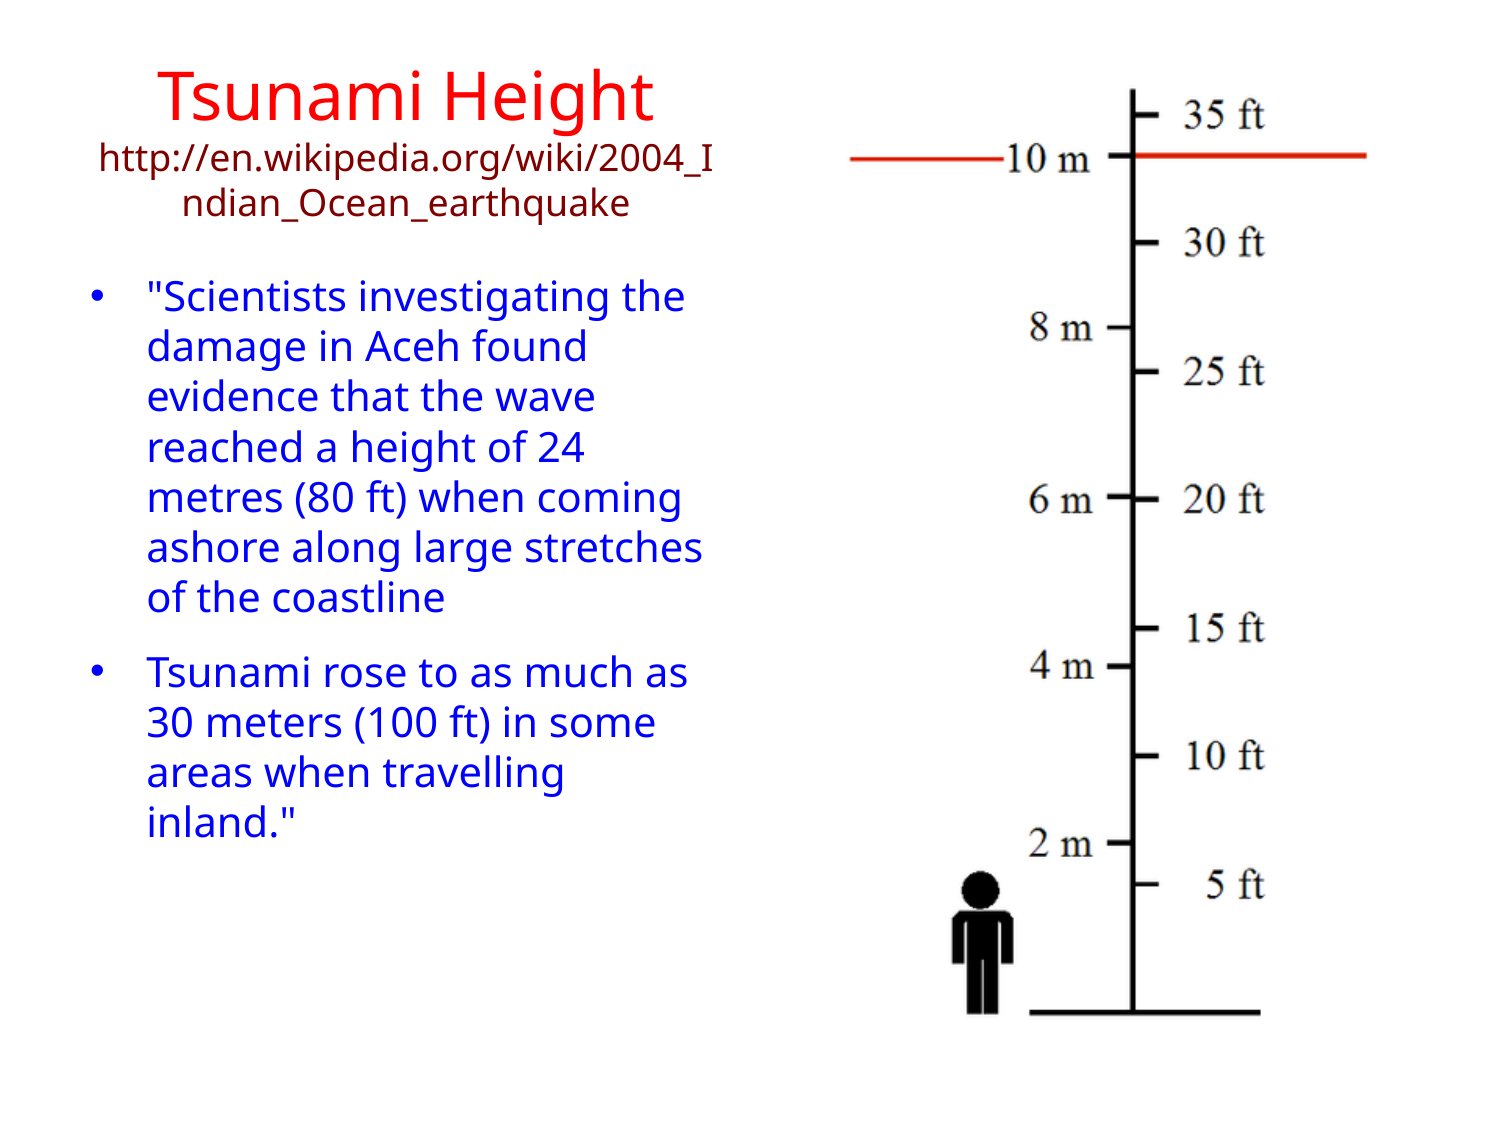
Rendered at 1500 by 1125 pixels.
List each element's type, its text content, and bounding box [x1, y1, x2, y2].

title Tsunami Height http://en.wikipedia.org/wiki/2004_Indian_Ocean_earthquake [75, 45, 738, 233]
list "Scientists investigating the damage in Aceh found evidence that the wave reached a height of 24 metres (80 ft) when coming ashore along large stretches of the coastline Tsunami rose to as much as 30 meters (100 ft) in some areas when travelling inland." [75, 262, 738, 1005]
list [815, 84, 1418, 1022]
